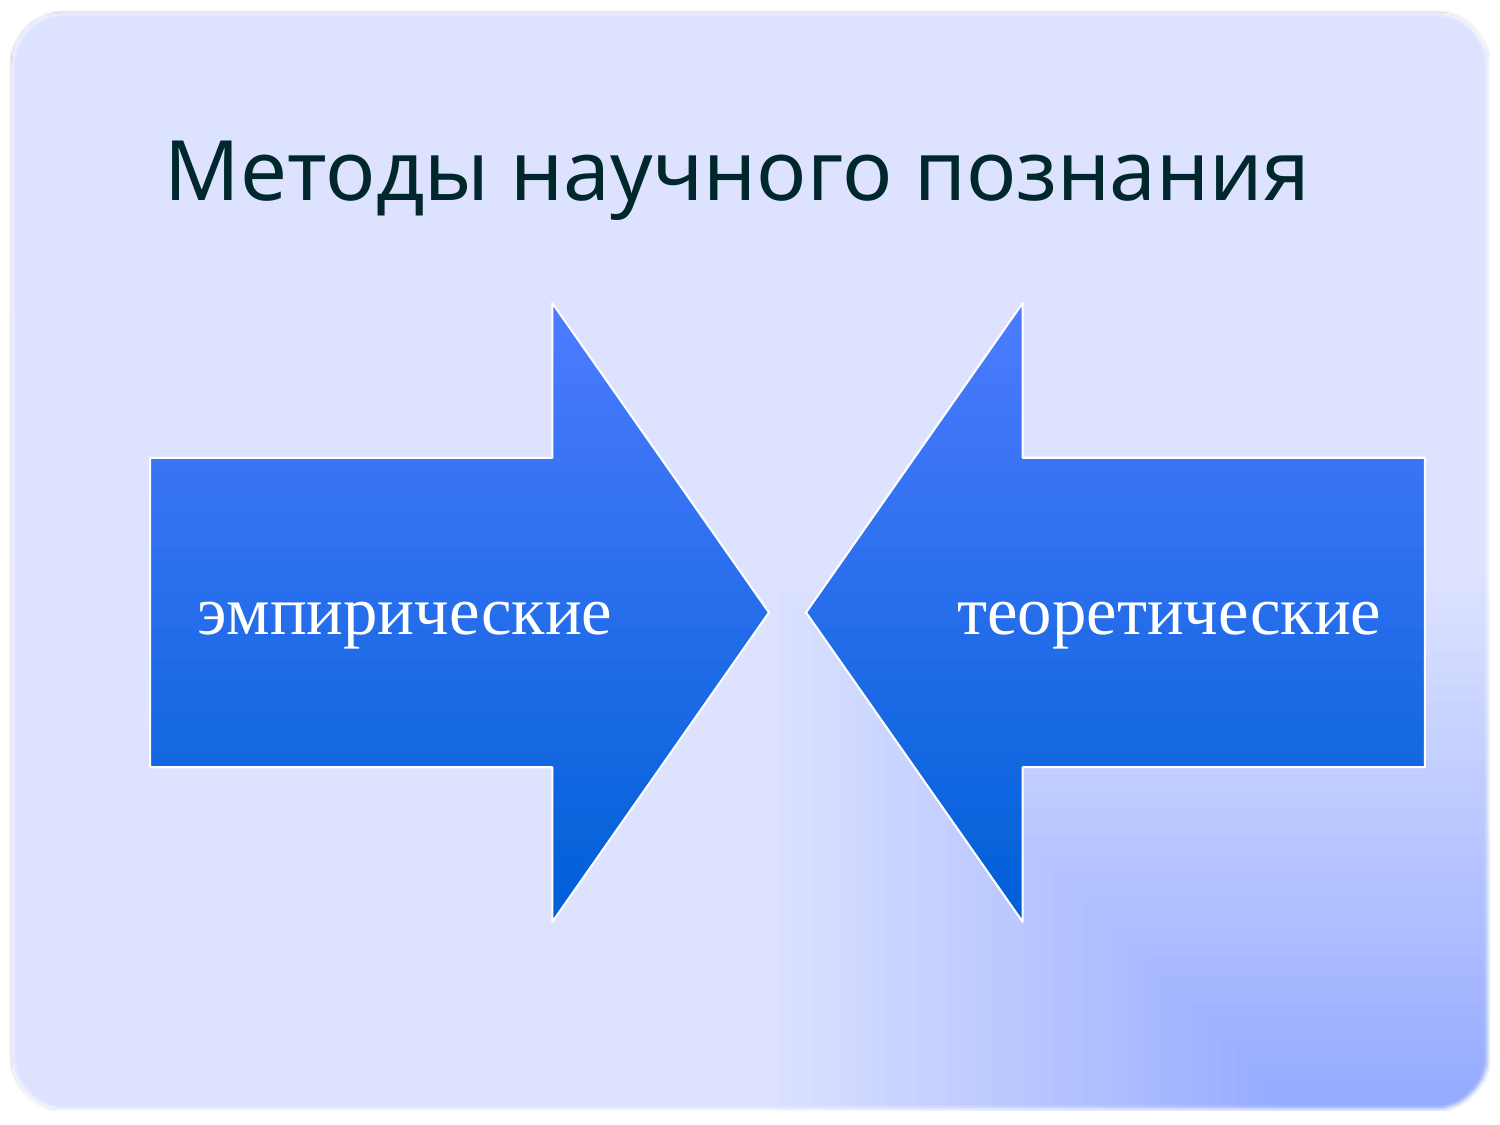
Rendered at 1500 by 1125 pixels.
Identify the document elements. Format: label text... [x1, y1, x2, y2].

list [149, 237, 1425, 988]
title Методы научного познания [150, 45, 1425, 233]
